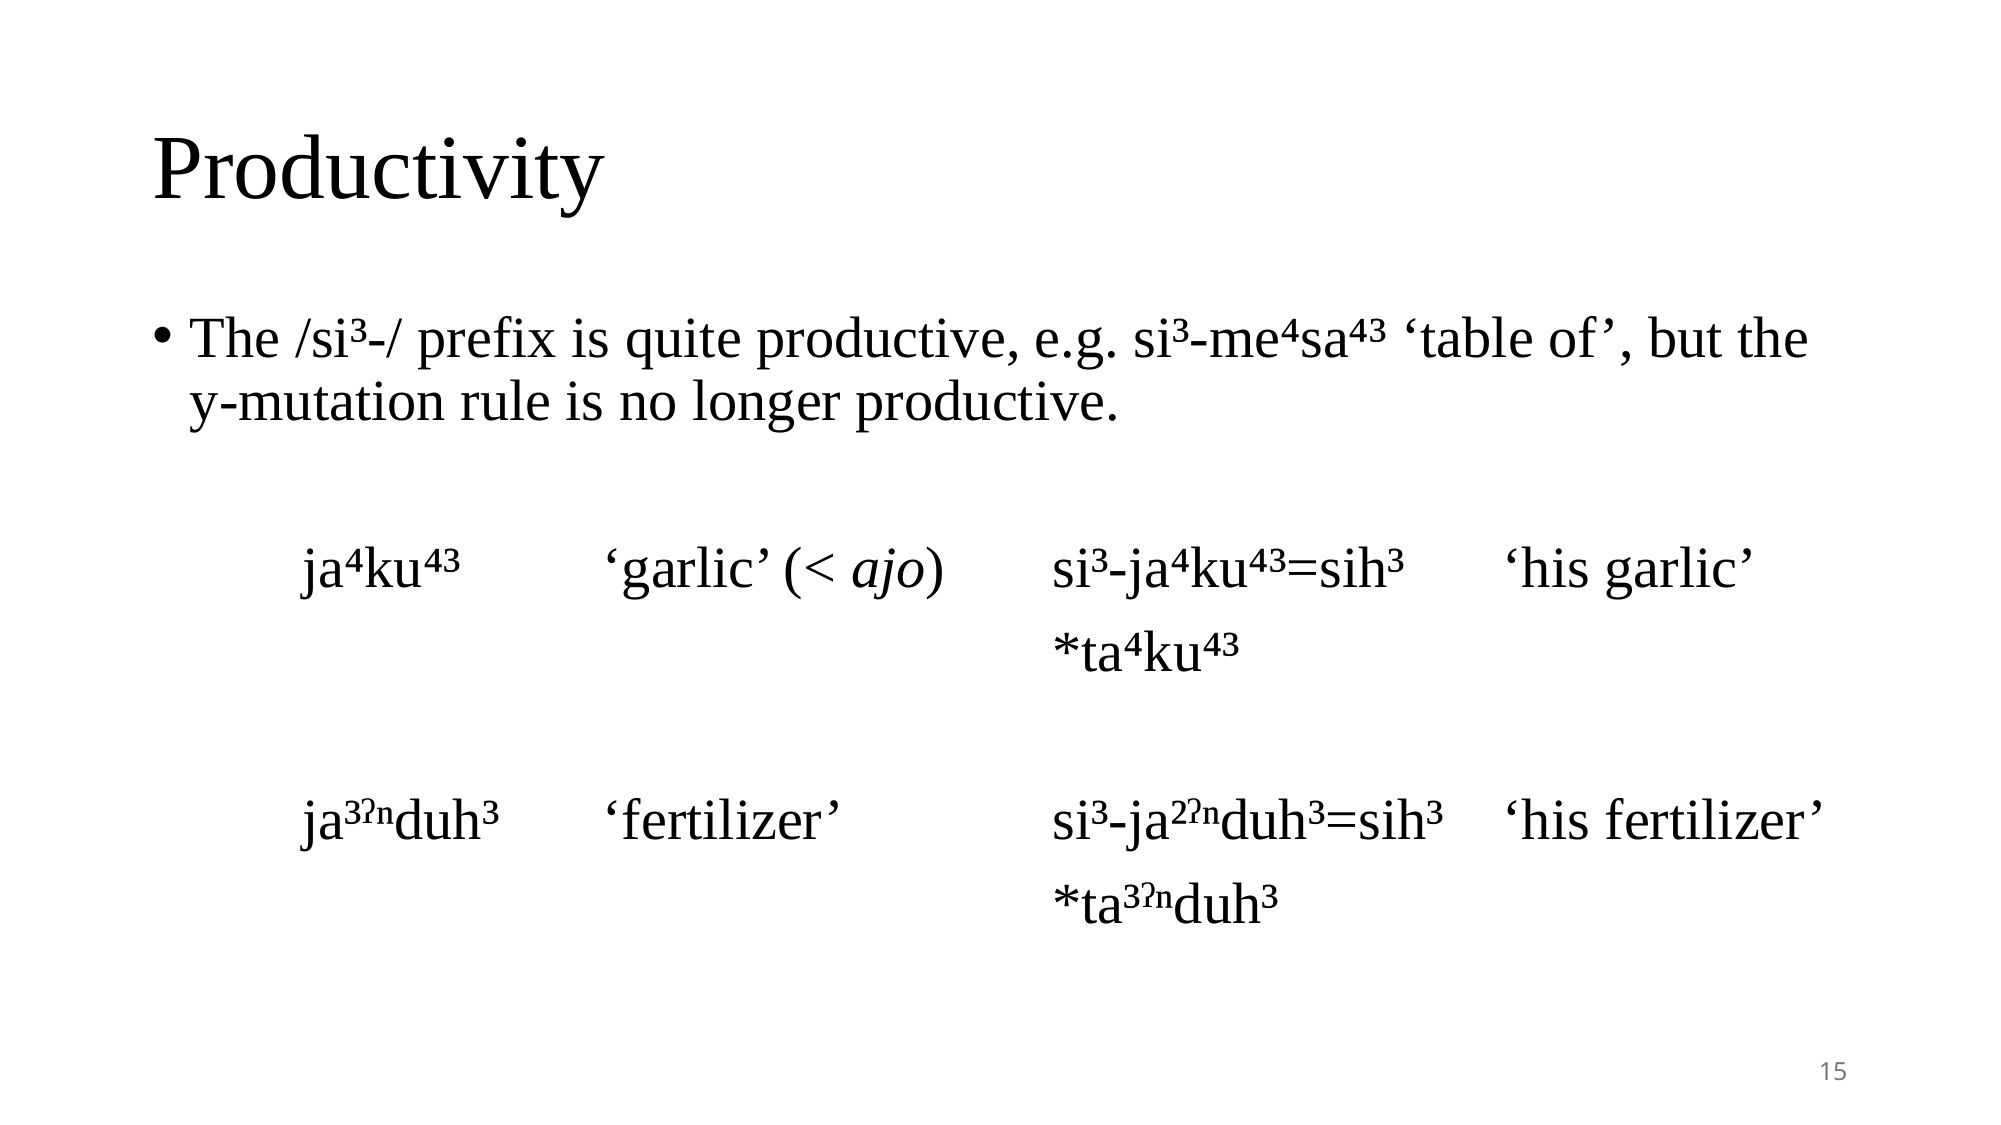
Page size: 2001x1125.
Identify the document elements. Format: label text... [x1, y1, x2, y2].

slide_number 15 [1412, 1042, 1863, 1103]
title Productivity [137, 59, 1863, 278]
list The /si³-/ prefix is quite productive, e.g. si³-me⁴sa⁴³ ‘table of’, but the y-mutation rule is no longer productive. ja⁴ku⁴³ ‘garlic’ (< ajo) si³-ja⁴ku⁴³=sih³ ‘his garlic’ *ta⁴ku⁴³ ja³ˀⁿduh³ ‘fertilizer’ si³-ja²ˀⁿduh³=sih³ ‘his fertilizer’ *ta³ˀⁿduh³ [137, 299, 1863, 1014]
